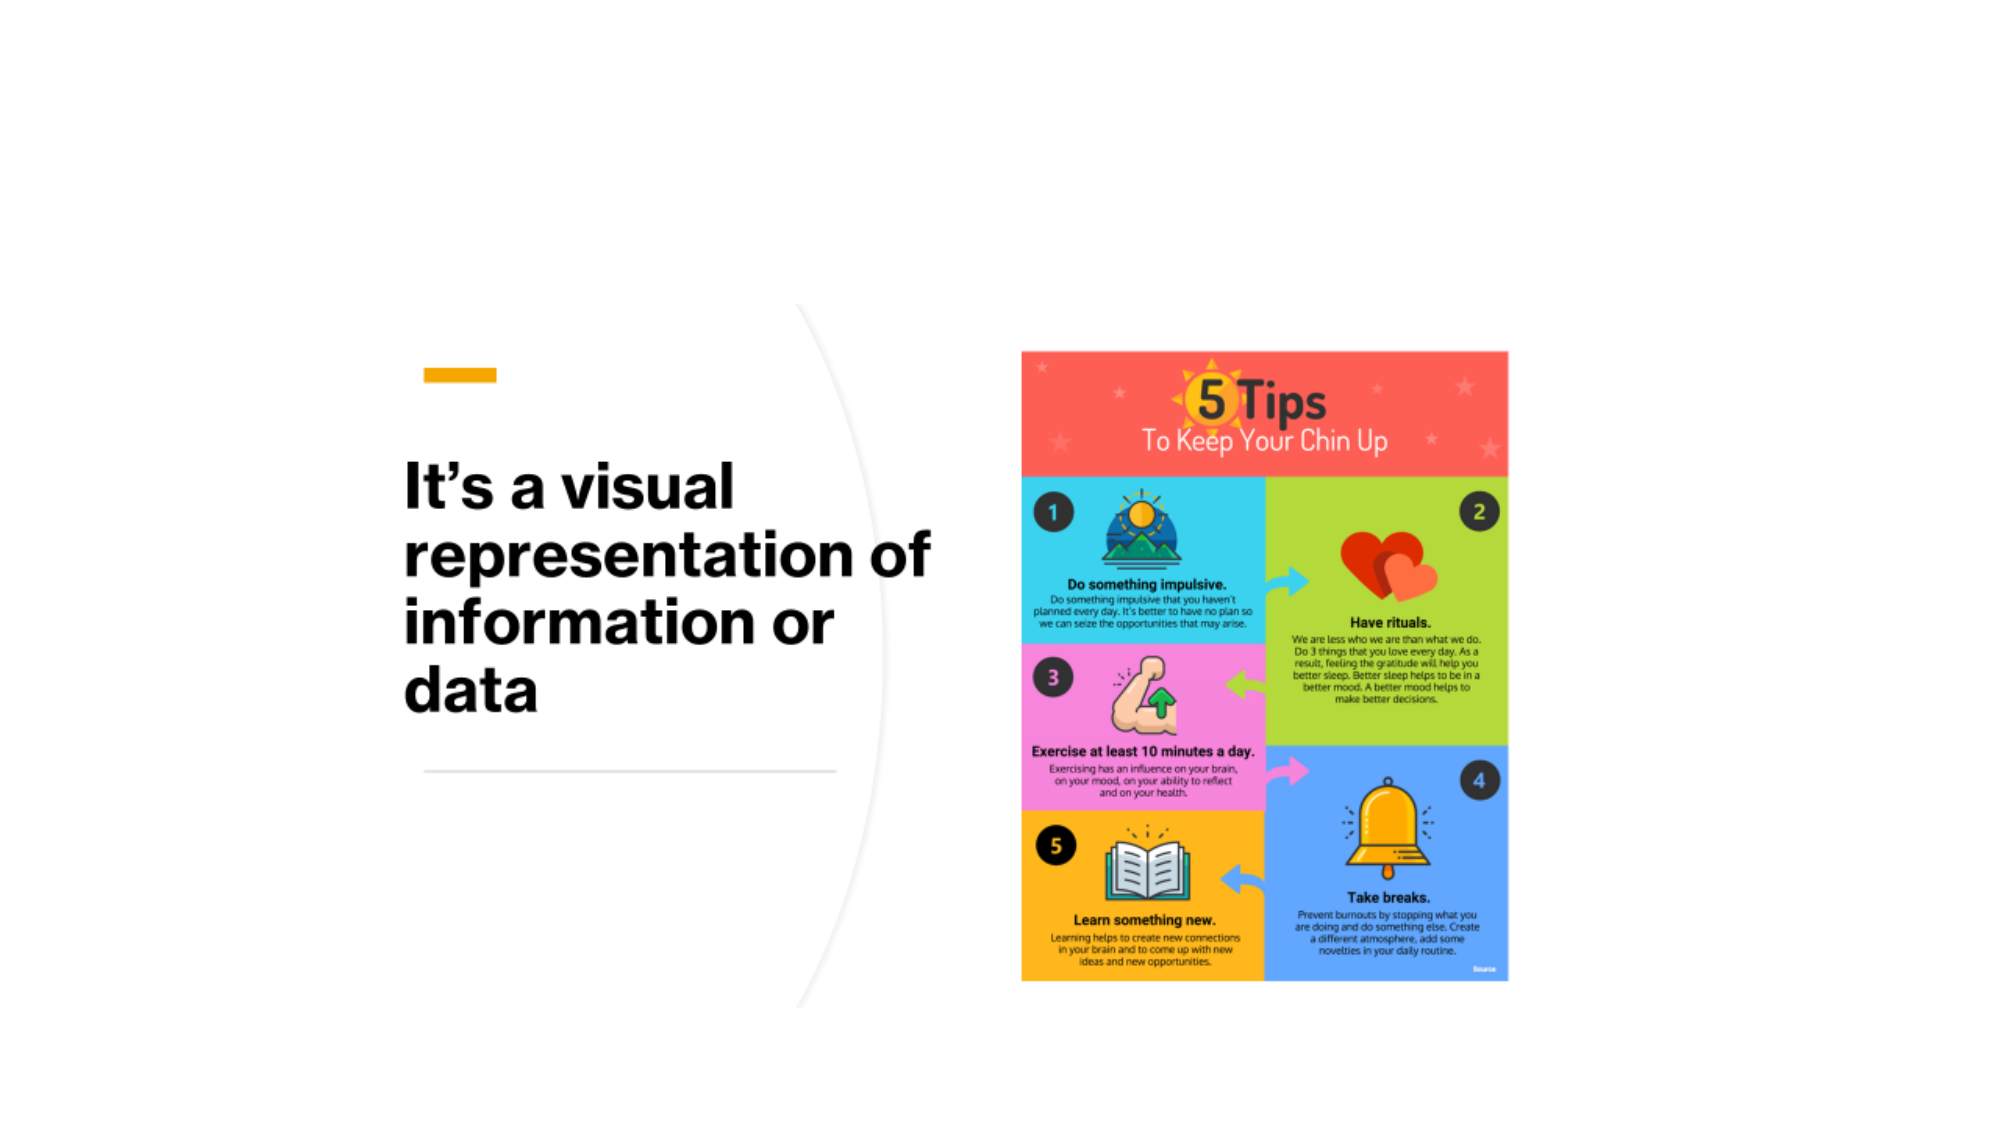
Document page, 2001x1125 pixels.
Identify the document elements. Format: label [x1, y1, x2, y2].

list [374, 304, 1625, 1008]
